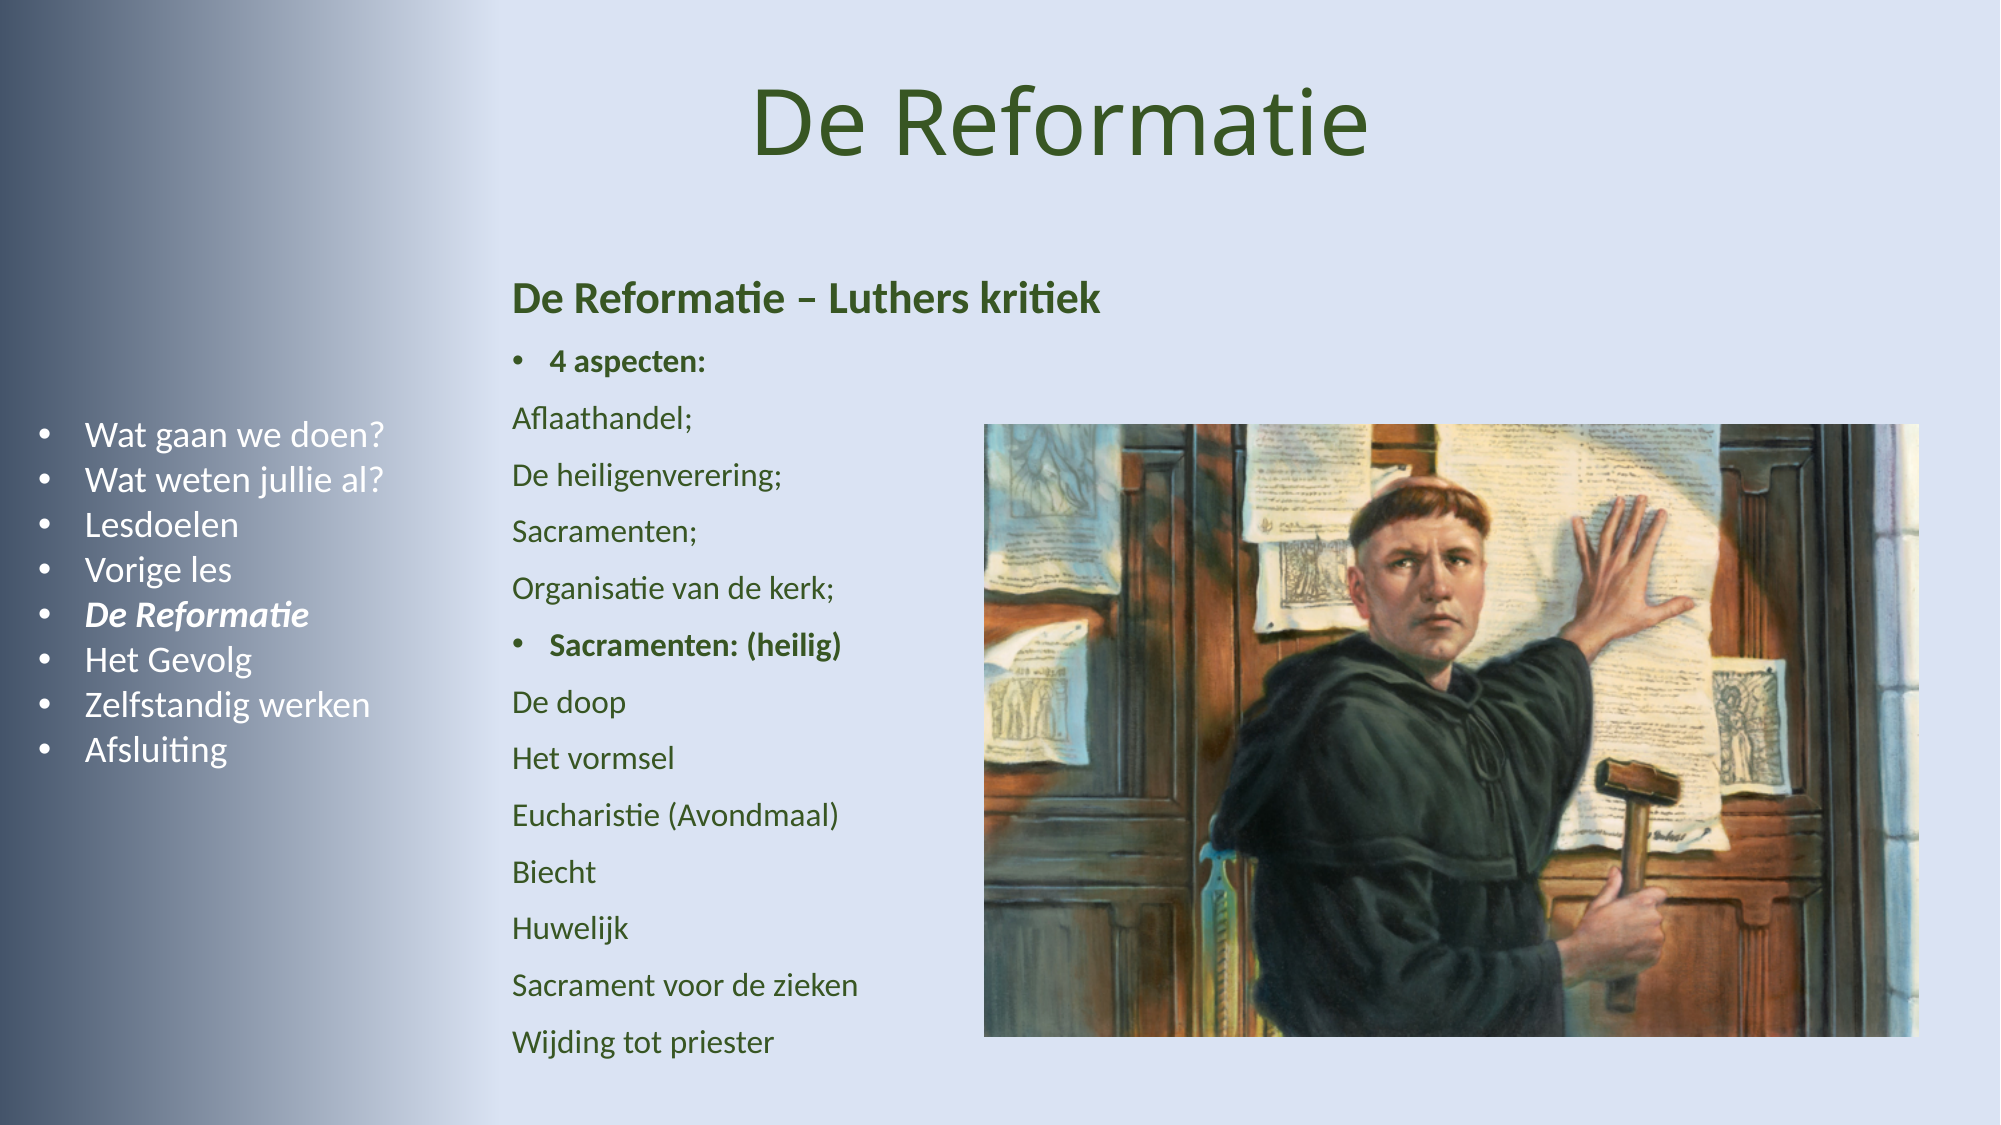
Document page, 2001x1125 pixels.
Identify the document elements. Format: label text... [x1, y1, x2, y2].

title De Reformatie [734, 25, 1893, 227]
text_box Wat gaan we doen? Wat weten jullie al? Lesdoelen Vorige les De Reformatie Het Gevolg Zelfstandig werken Afsluiting [23, 403, 401, 778]
picture [983, 424, 1919, 1037]
list De Reformatie – Luthers kritiek 4 aspecten: Aflaathandel; De heiligenverering; Sacramenten; Organisatie van de kerk; Sacramenten: (heilig) De doop Het vormsel Eucharistie (Avondmaal) Biecht Huwelijk Sacrament voor de zieken Wijding tot priester [497, 266, 1967, 1093]
